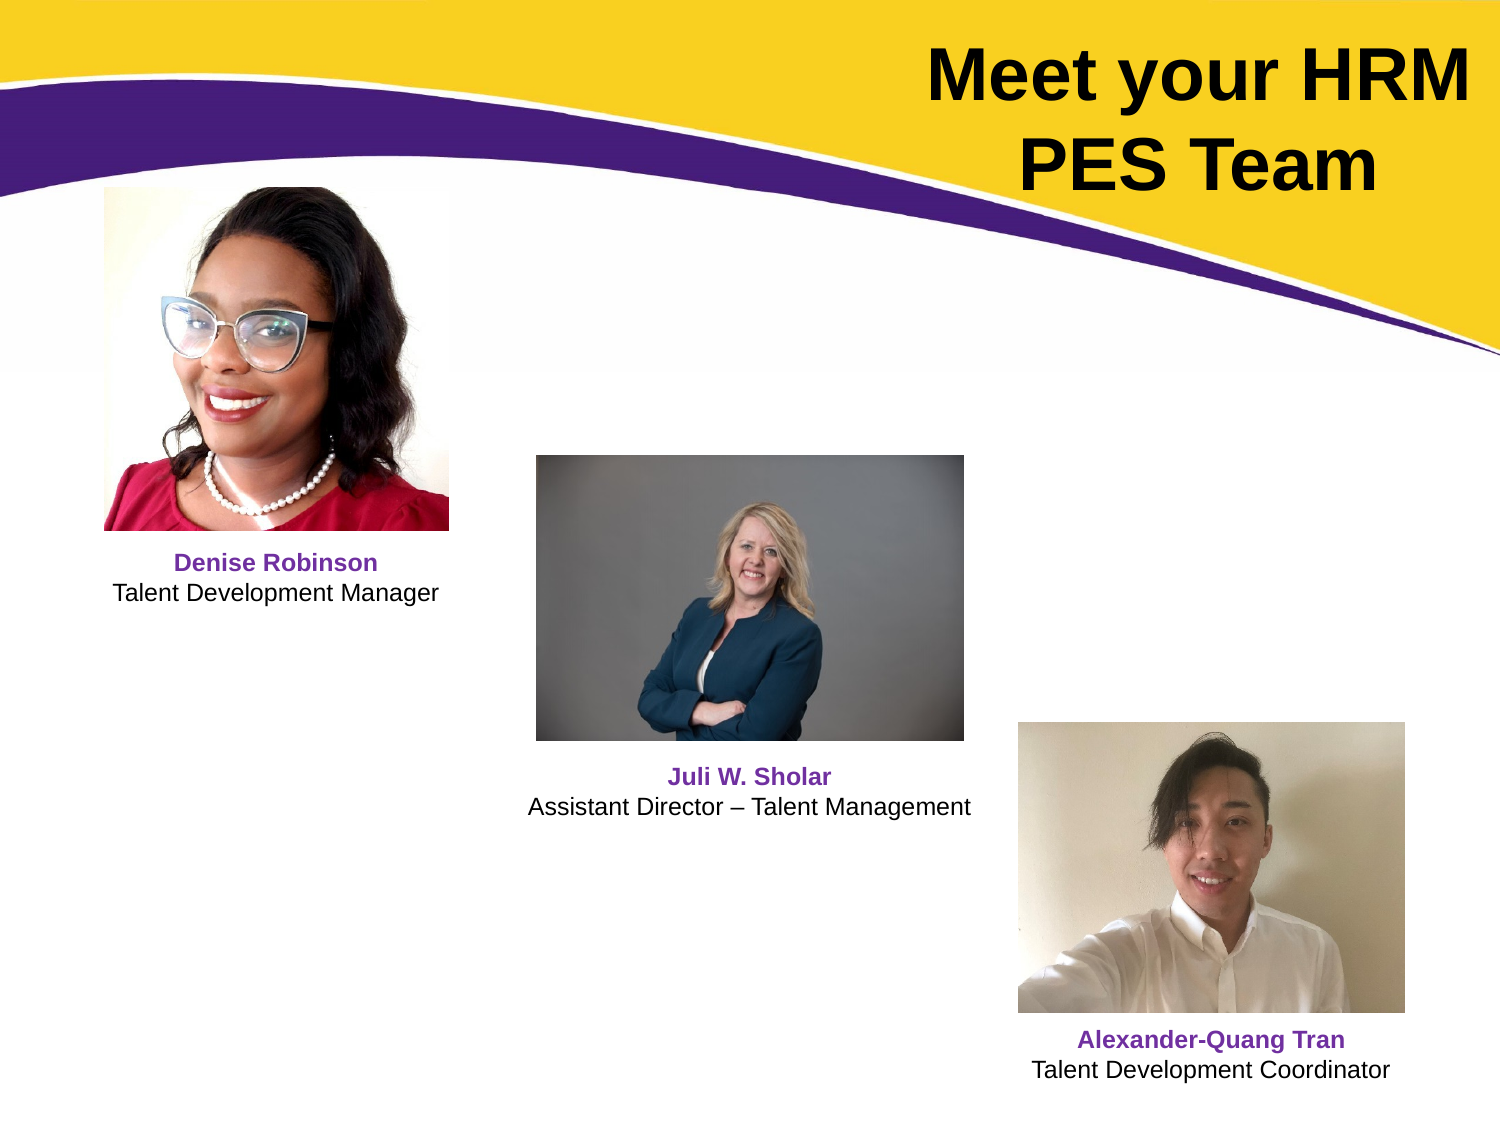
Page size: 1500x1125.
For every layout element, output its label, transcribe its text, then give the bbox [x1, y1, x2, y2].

picture [536, 455, 964, 741]
text_box Denise Robinson Talent Development Manager [3, 539, 536, 614]
text_box Juli W. Sholar Assistant Director – Talent Management [477, 753, 1018, 828]
text_box Alexander-Quang Tran Talent Development Coordinator [864, 1016, 1500, 1091]
picture [1018, 722, 1405, 1013]
picture [0, 0, 1500, 531]
